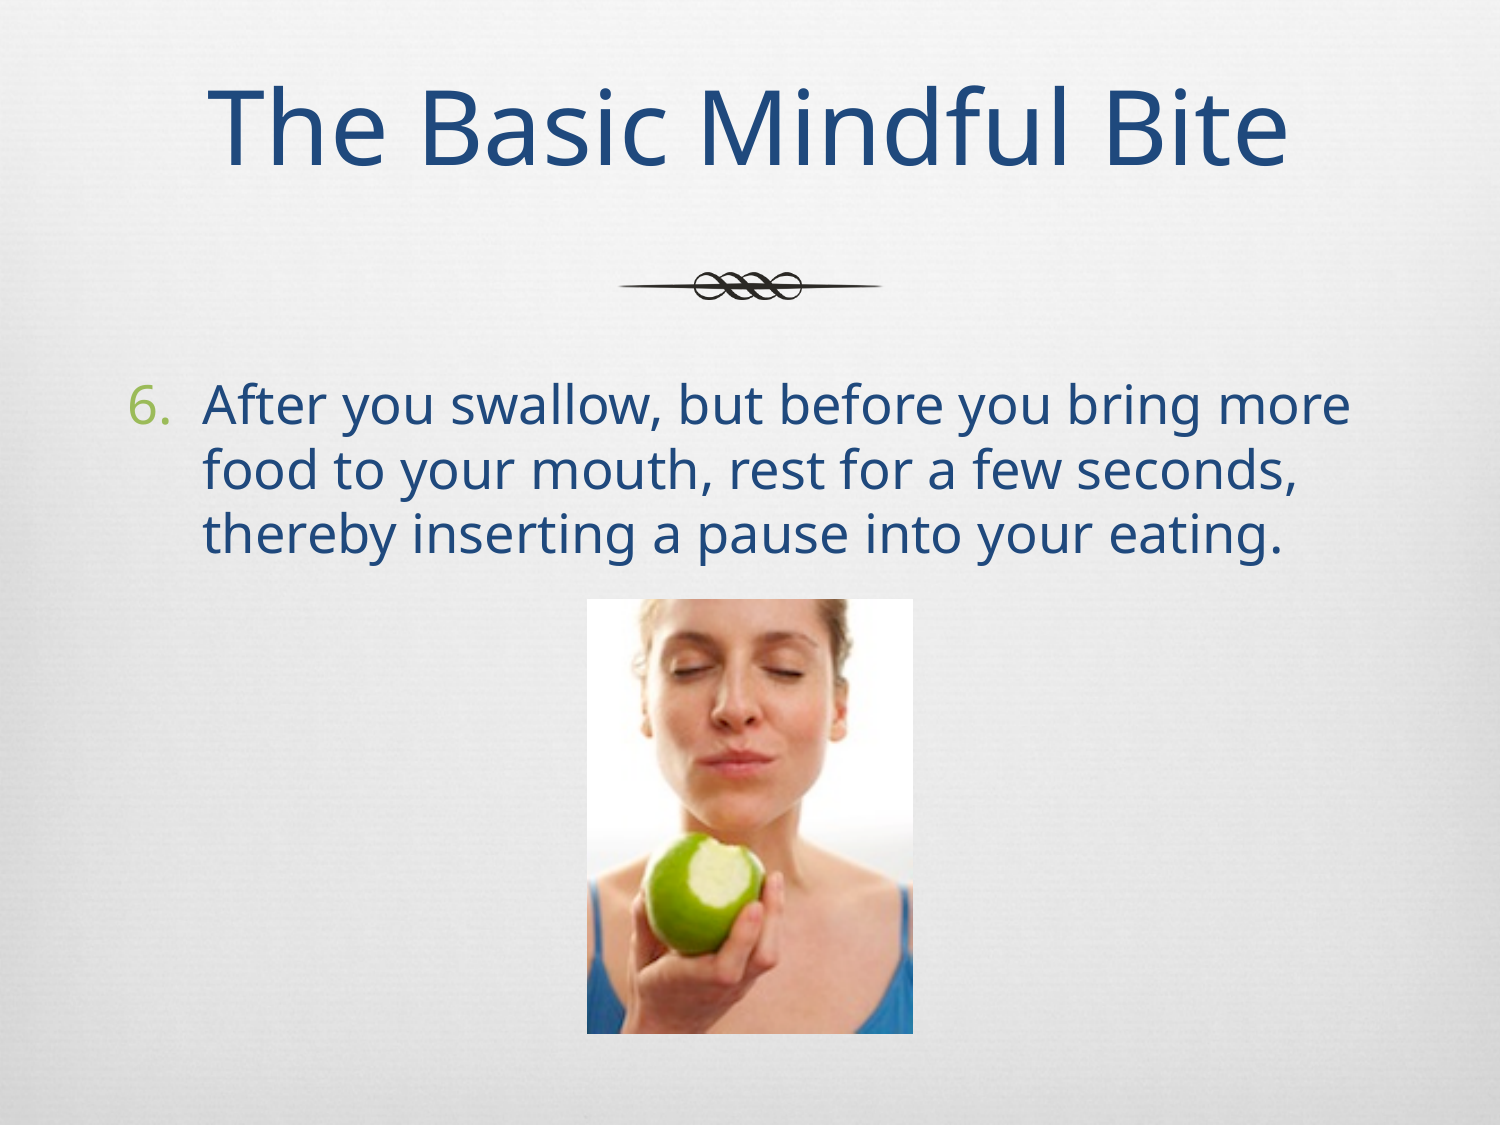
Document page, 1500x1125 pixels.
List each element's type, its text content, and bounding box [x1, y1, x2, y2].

picture [586, 599, 913, 1034]
list After you swallow, but before you bring more food to your mouth, rest for a few seconds, thereby inserting a pause into your eating. [112, 362, 1388, 963]
picture [615, 272, 885, 300]
title The Basic Mindful Bite [112, 11, 1388, 236]
